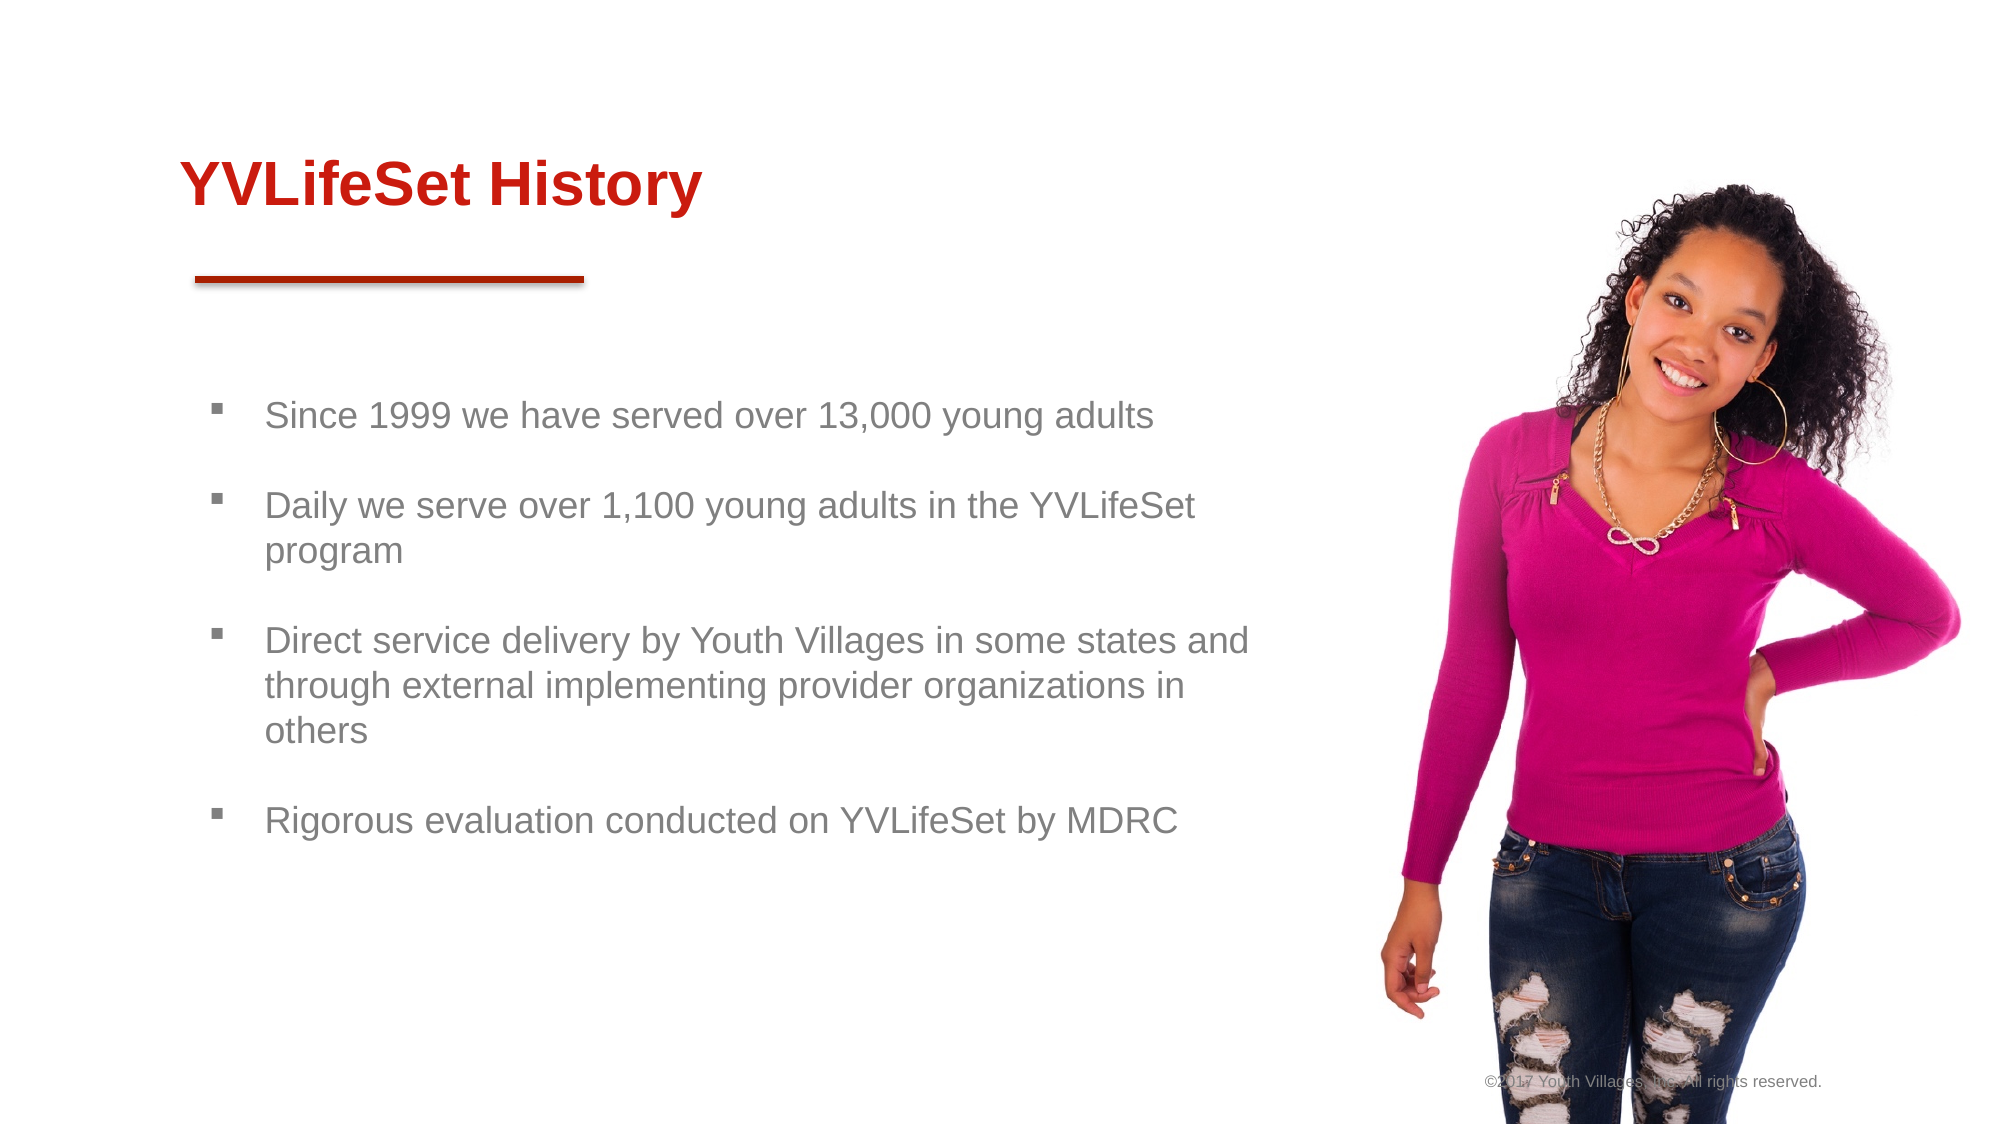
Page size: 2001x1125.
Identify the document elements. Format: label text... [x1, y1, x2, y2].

picture [1376, 164, 2000, 1124]
text_box Since 1999 we have served over 13,000 young adults Daily we serve over 1,100 young adults in the YVLifeSet program Direct service delivery by Youth Villages in some states and through external implementing provider organizations in others Rigorous evaluation conducted on YVLifeSet by MDRC [193, 384, 1285, 894]
list YVLifeSet History [164, 135, 811, 248]
